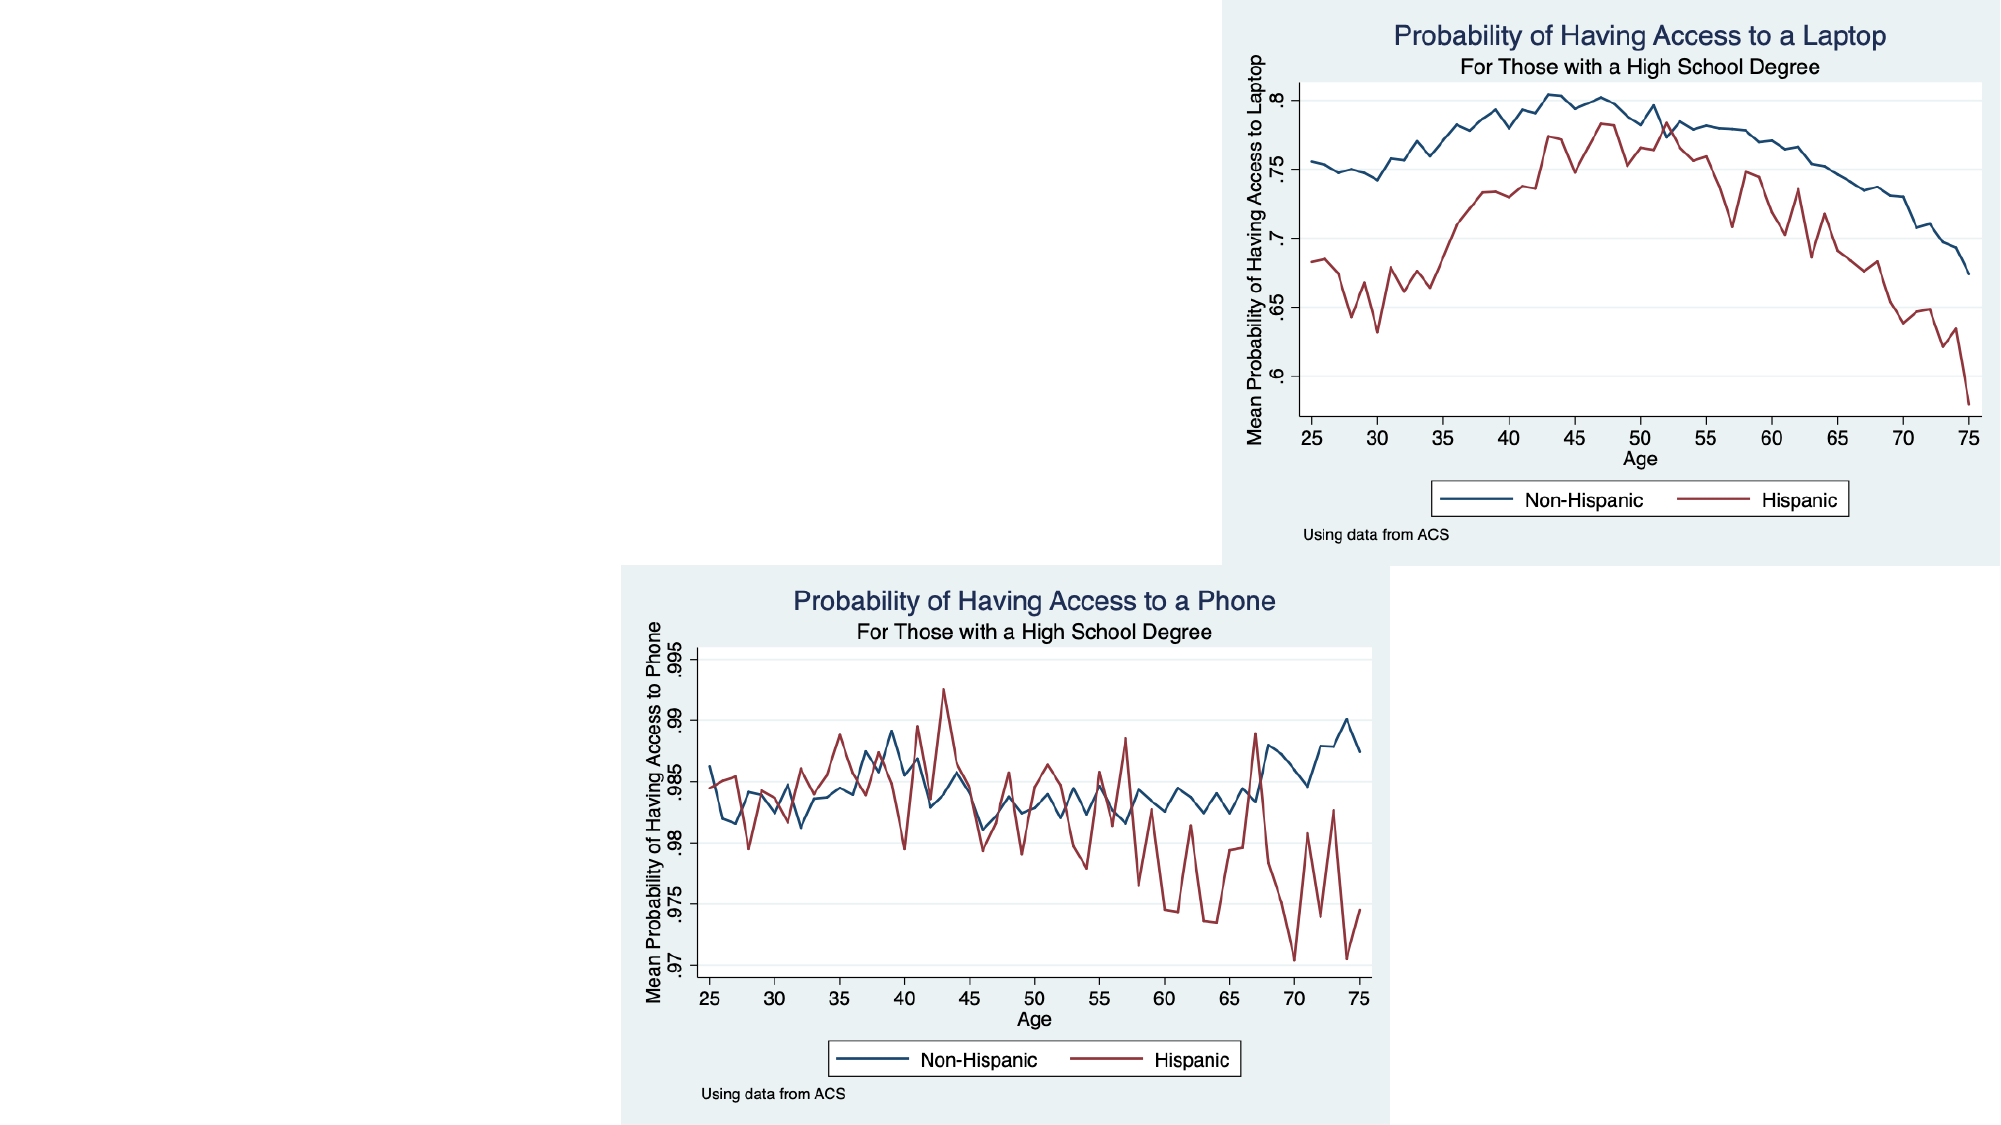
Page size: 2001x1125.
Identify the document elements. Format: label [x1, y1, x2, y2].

picture [621, 0, 2000, 1125]
